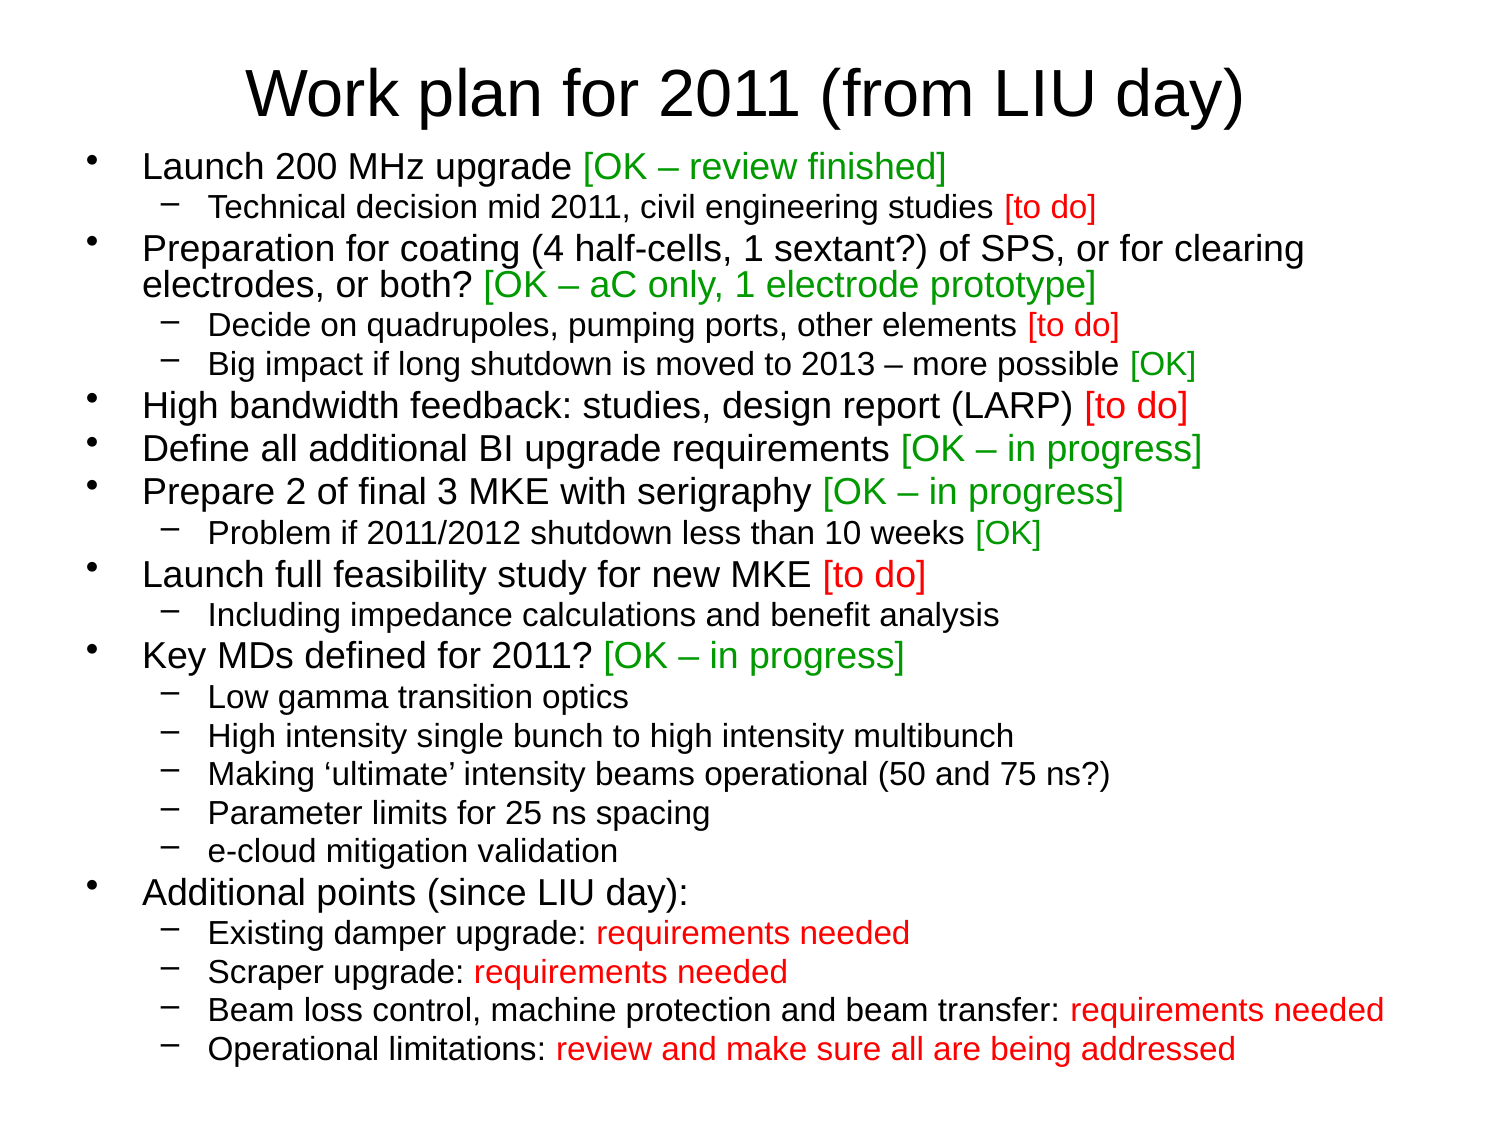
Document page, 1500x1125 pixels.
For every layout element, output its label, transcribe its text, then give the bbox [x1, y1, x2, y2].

list Launch 200 MHz upgrade [OK – review finished] Technical decision mid 2011, civil engineering studies [to do] Preparation for coating (4 half-cells, 1 sextant?) of SPS, or for clearing electrodes, or both? [OK – aC only, 1 electrode prototype] Decide on quadrupoles, pumping ports, other elements [to do] Big impact if long shutdown is moved to 2013 – more possible [OK] High bandwidth feedback: studies, design report (LARP) [to do] Define all additional BI upgrade requirements [OK – in progress] Prepare 2 of final 3 MKE with serigraphy [OK – in progress] Problem if 2011/2012 shutdown less than 10 weeks [OK] Launch full feasibility study for new MKE [to do] Including impedance calculations and benefit analysis Key MDs defined for 2011? [OK – in progress] Low gamma transition optics High intensity single bunch to high intensity multibunch Making ‘ultimate’ intensity beams operational (50 and 75 ns?) Parameter limits for 25 ns spacing e-cloud mitigation validation Additional points (since LIU day): Existing damper upgrade: requirements needed Scraper upgrade: requirements needed Beam loss control, machine protection and beam transfer: requirements needed Operational limitations: review and make sure all are being addressed [70, 142, 1422, 1125]
title Work plan for 2011 (from LIU day) [70, 36, 1422, 142]
